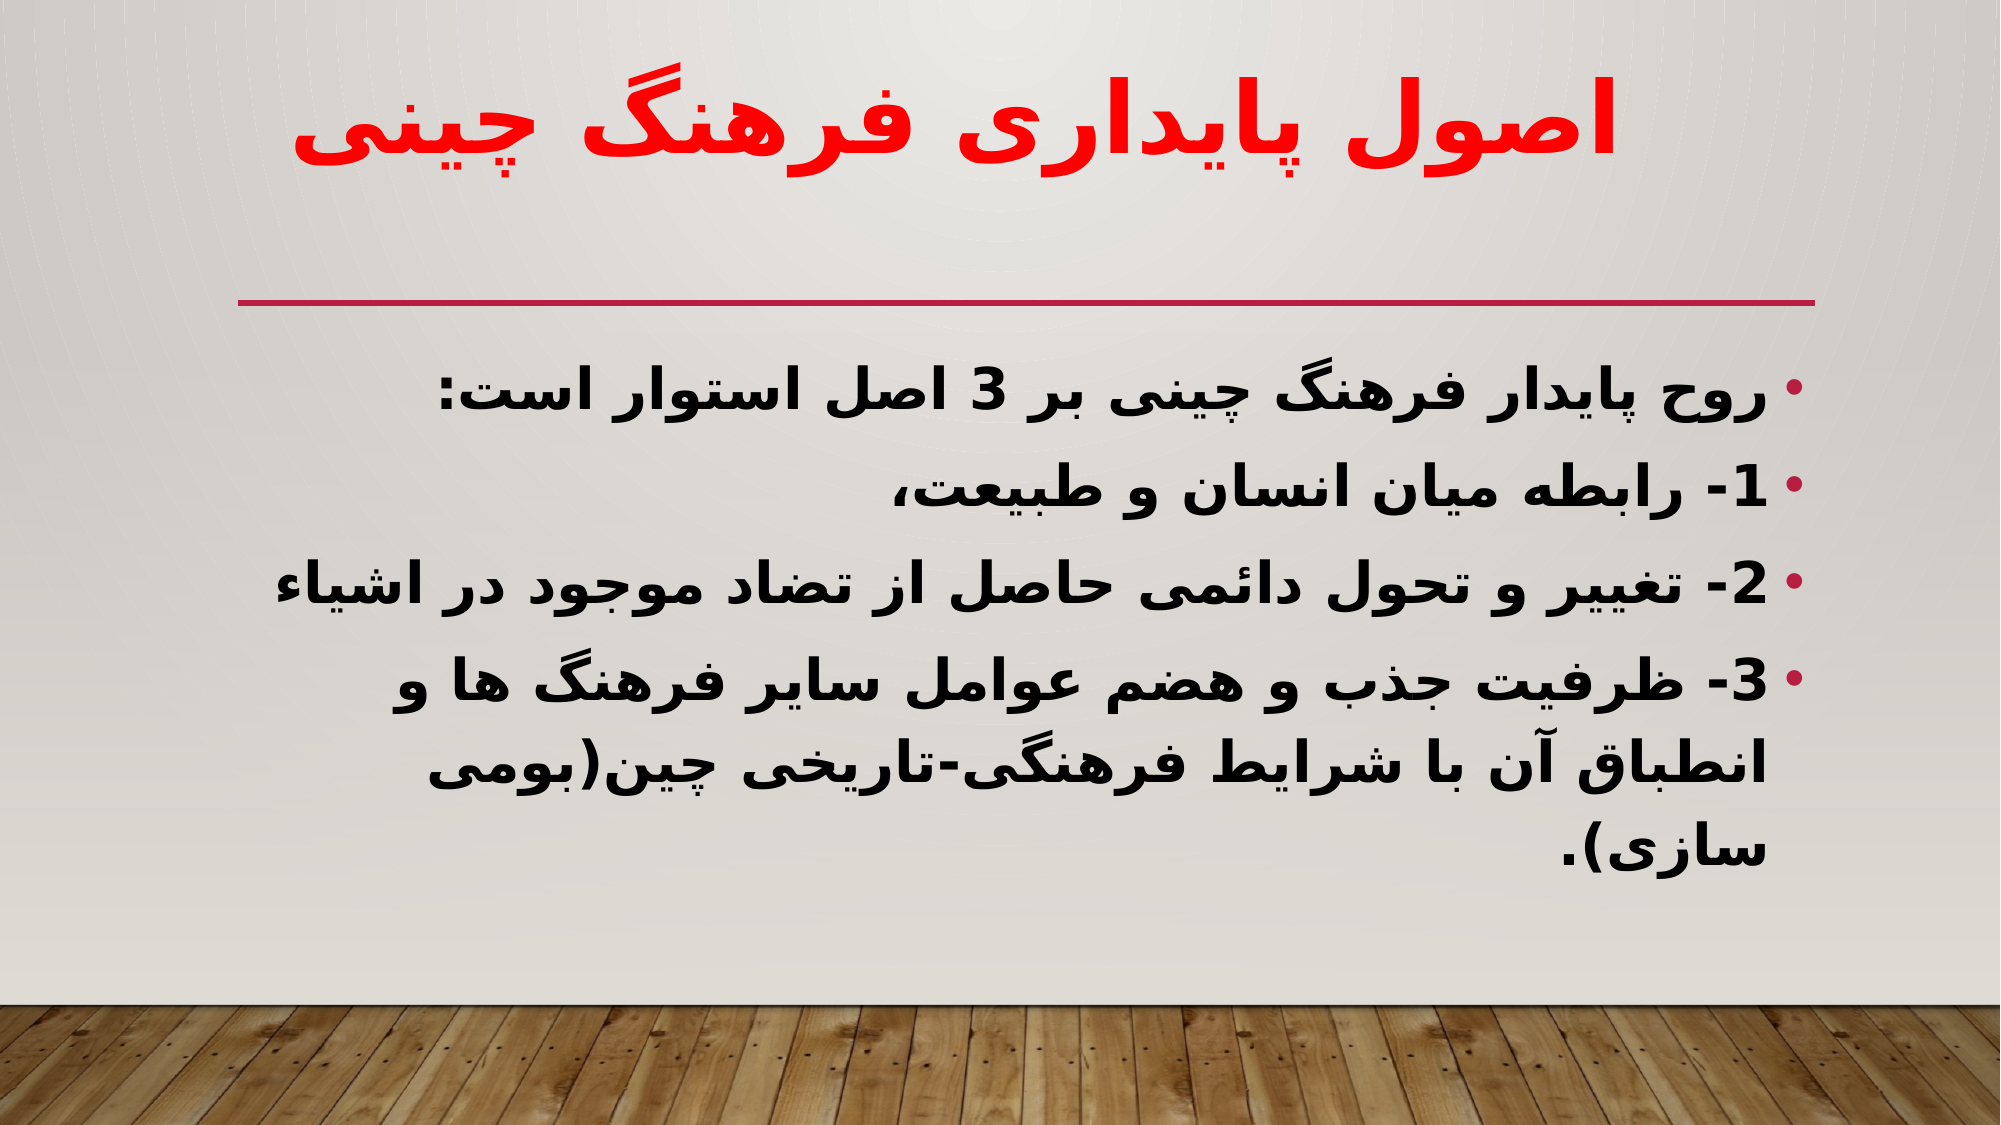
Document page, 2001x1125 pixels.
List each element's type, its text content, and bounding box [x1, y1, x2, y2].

title اصول پایداری فرهنگ چینی [267, 59, 1645, 278]
list روح پایدار فرهنگ چینی بر 3 اصل استوار است: 1- رابطه میان انسان و طبیعت، 2- تغییر و تحول دائمی حاصل از تضاد موجود در اشیاء 3- ظرفیت جذب و هضم عوامل سایر فرهنگ ها و انطباق آن با شرایط فرهنگی-تاریخی چین(بومی سازی). [238, 330, 1814, 897]
picture [0, 1005, 2000, 1125]
